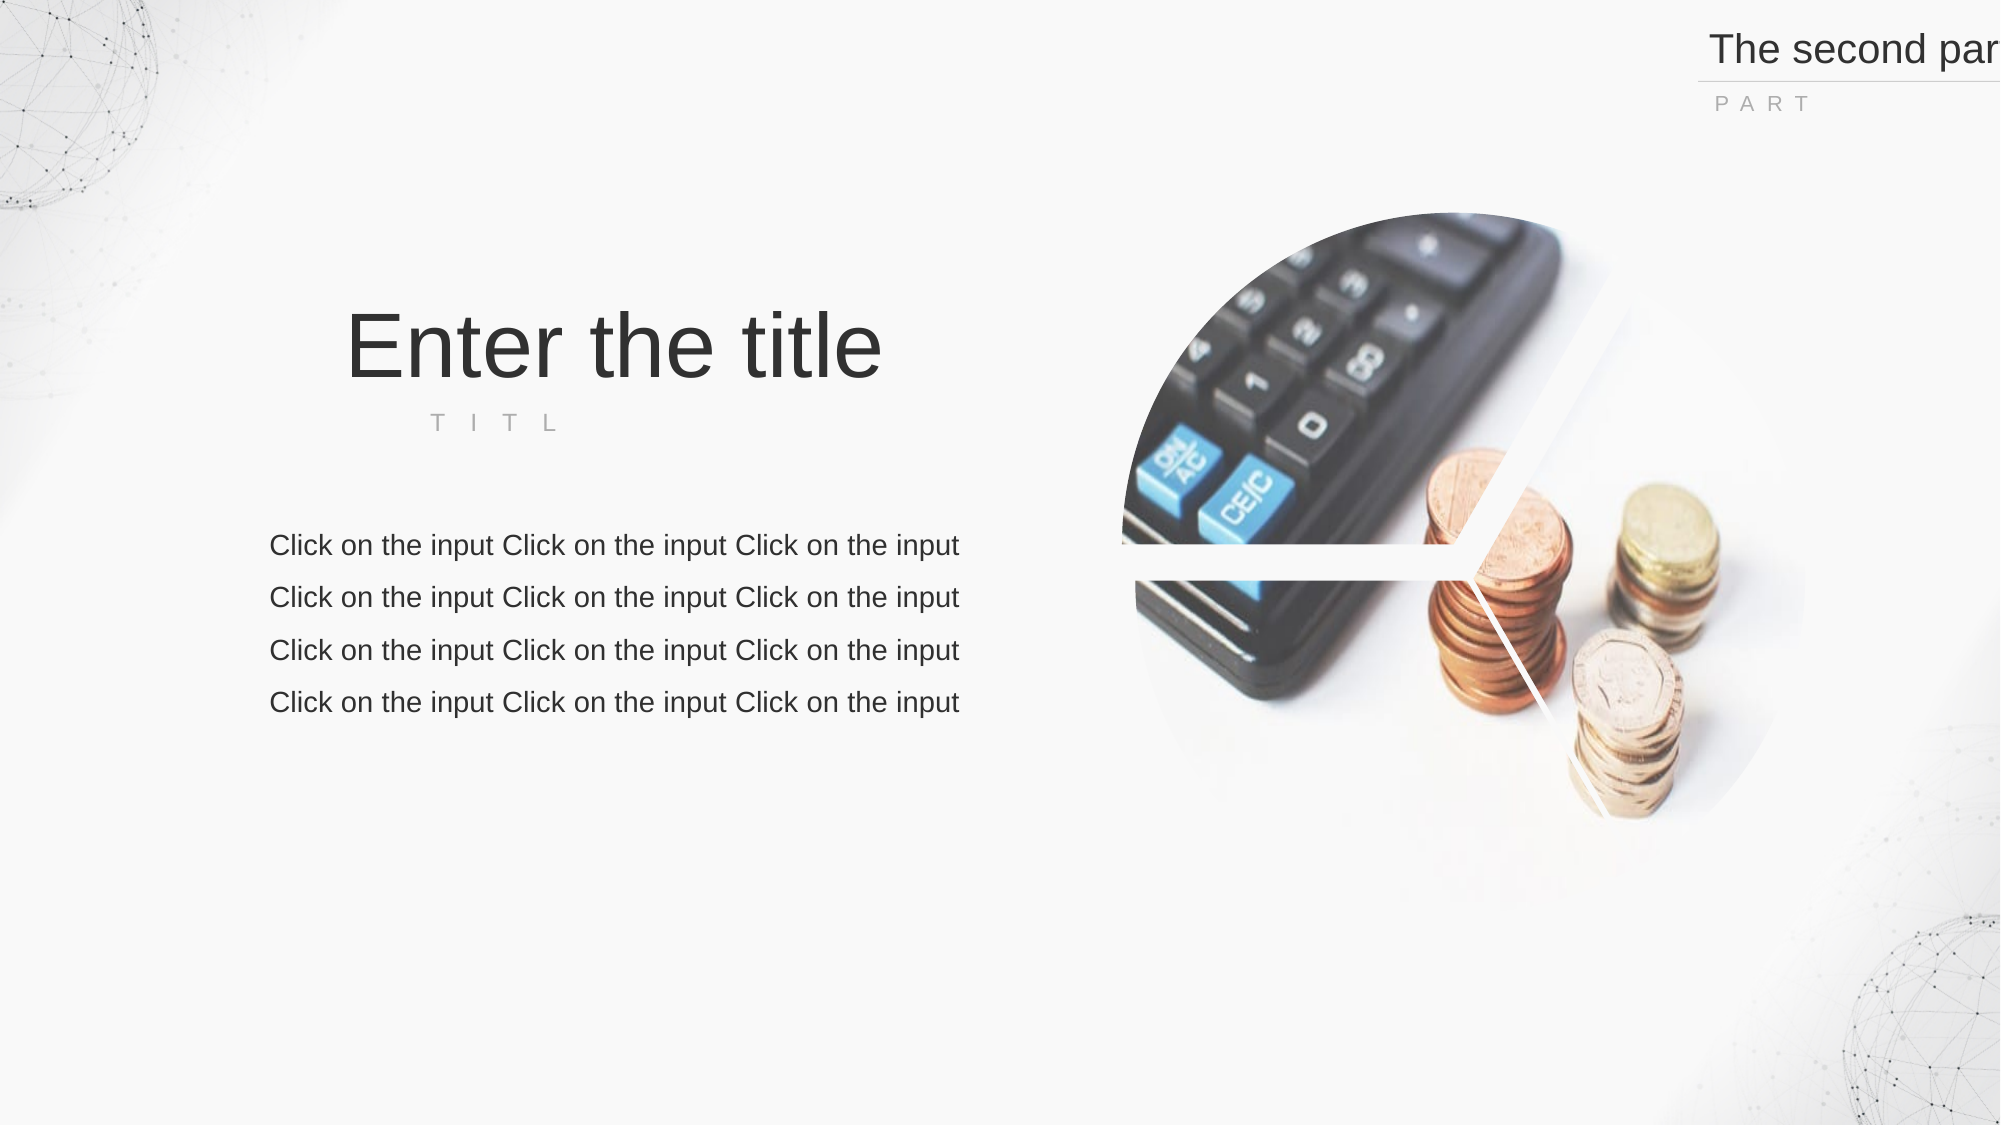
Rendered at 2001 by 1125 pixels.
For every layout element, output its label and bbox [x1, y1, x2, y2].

picture [0, 0, 2001, 1125]
text_box [194, 212, 1805, 913]
text_box [1693, 14, 2000, 126]
